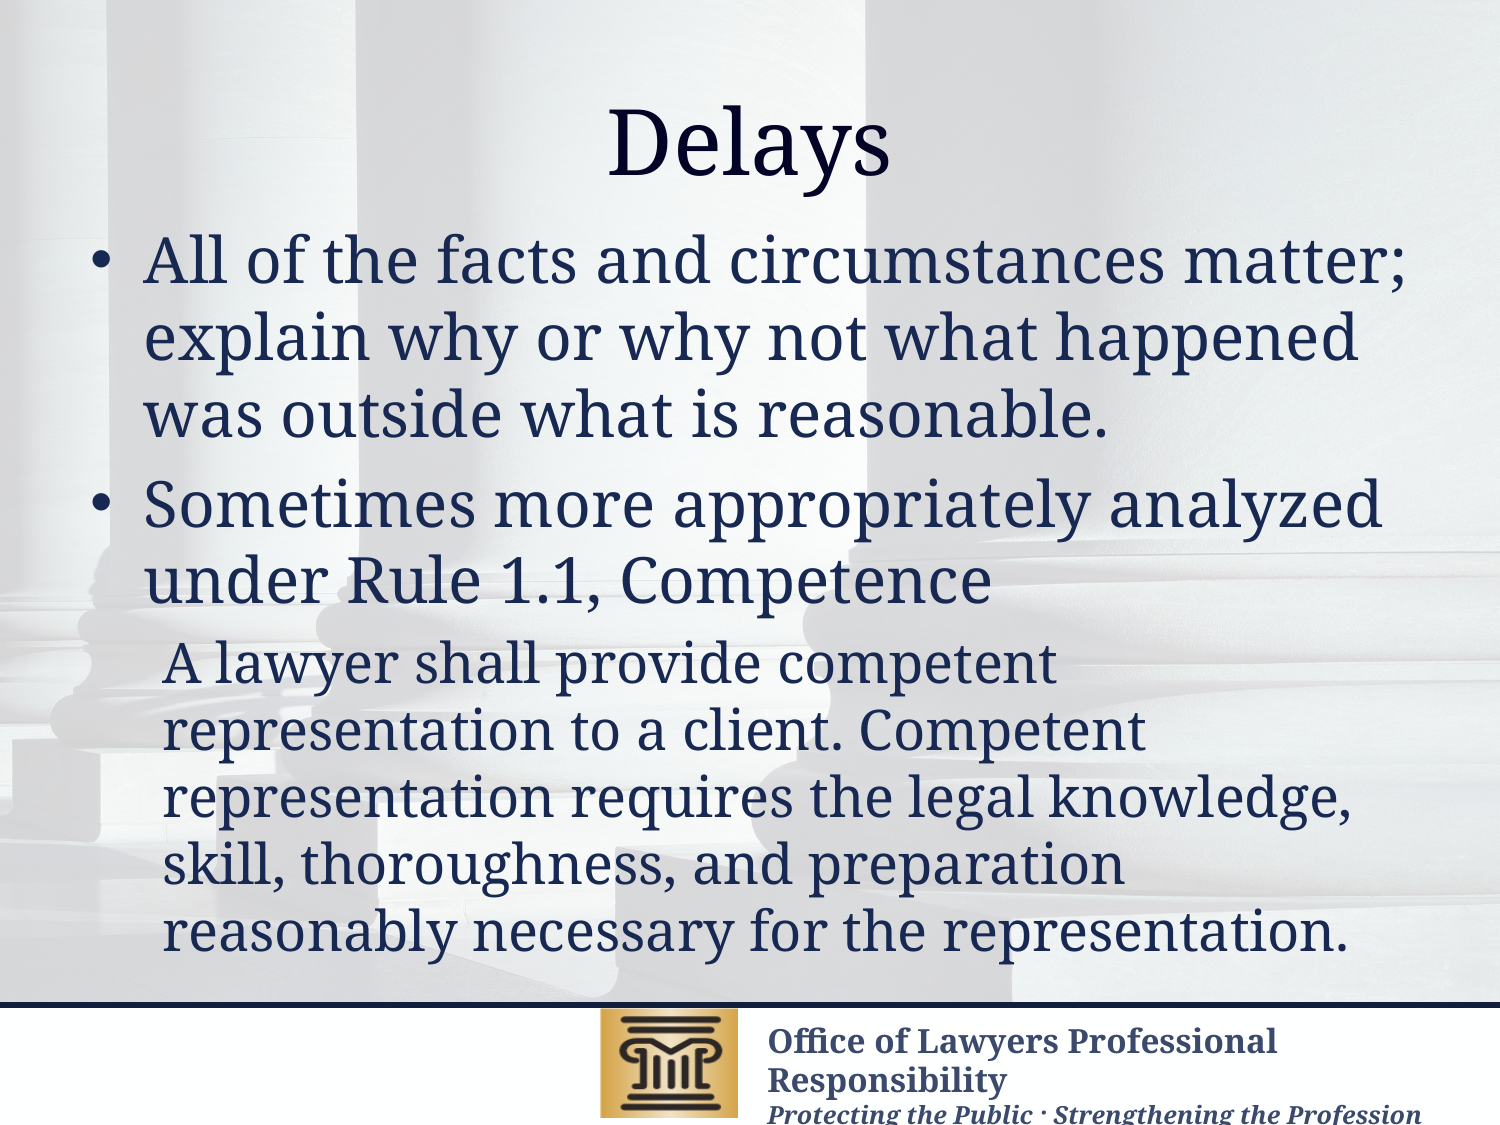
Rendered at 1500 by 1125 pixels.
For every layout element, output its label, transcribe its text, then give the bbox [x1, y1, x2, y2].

title Delays [75, 45, 1425, 212]
picture [600, 1008, 738, 1118]
list All of the facts and circumstances matter; explain why or why not what happened was outside what is reasonable. Sometimes more appropriately analyzed under Rule 1.1, Competence A lawyer shall provide competent representation to a client. Competent representation requires the legal knowledge, skill, thoroughness, and preparation reasonably necessary for the representation. [75, 212, 1425, 1005]
